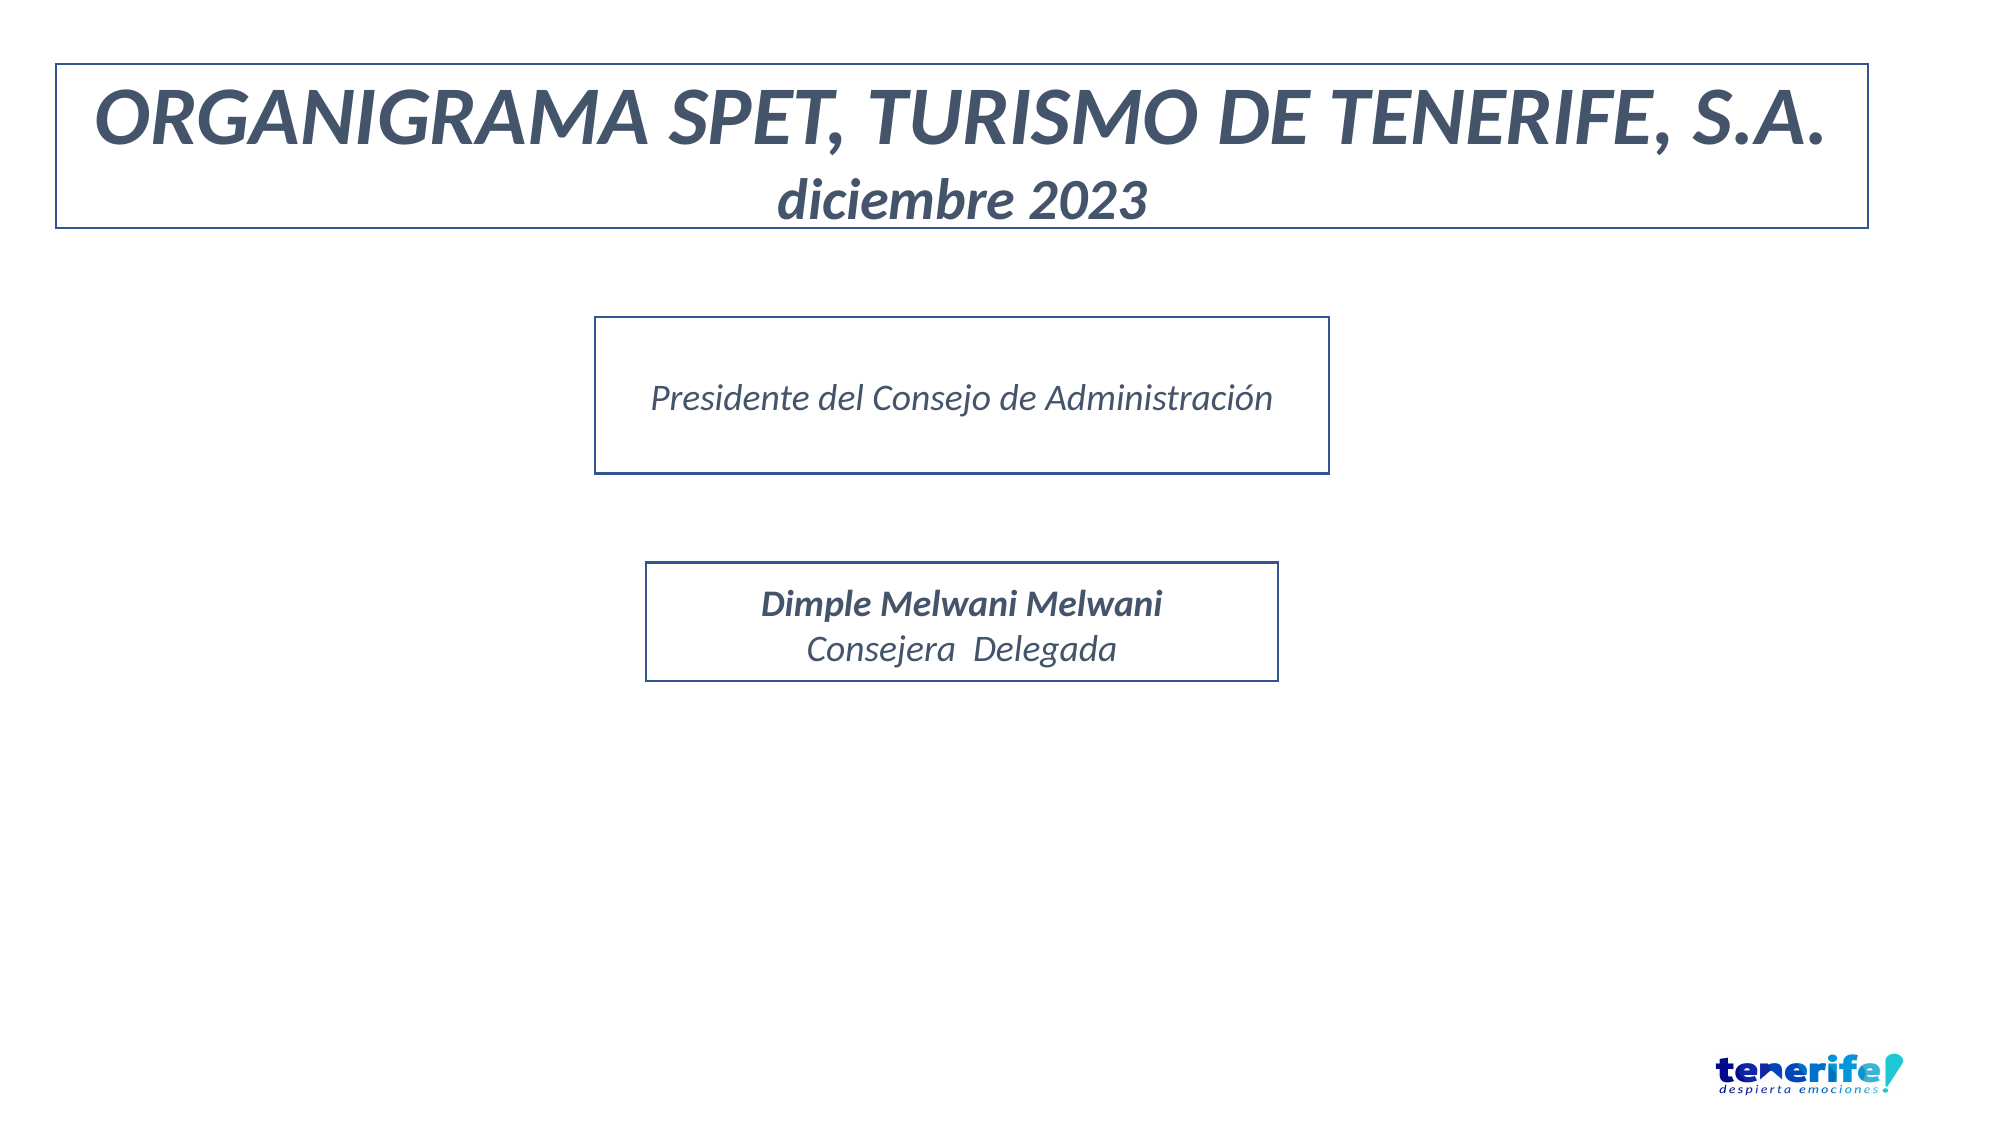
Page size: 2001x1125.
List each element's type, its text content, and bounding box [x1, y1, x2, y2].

picture [1710, 1050, 1907, 1098]
text_box Presidente del Consejo de Administración [594, 316, 1330, 475]
text_box Dimple Melwani Melwani Consejera Delegada [645, 561, 1279, 682]
text_box ORGANIGRAMA SPET, TURISMO DE TENERIFE, S.A. diciembre 2023 [55, 63, 1869, 229]
